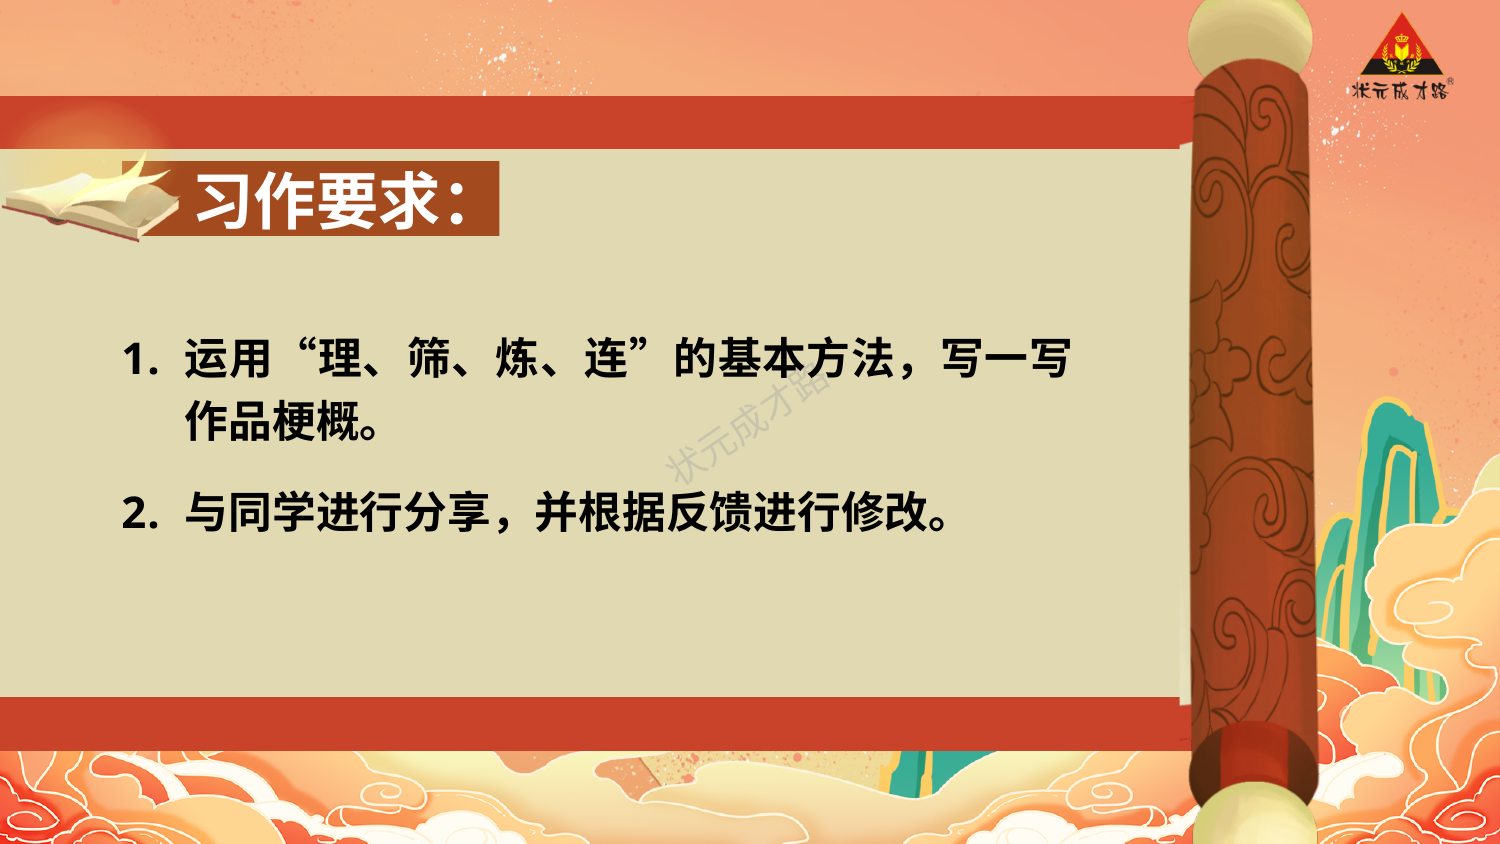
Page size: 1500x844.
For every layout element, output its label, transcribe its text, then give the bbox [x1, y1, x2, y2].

text_box 运用“理、筛、炼、连”的基本方法，写一写作品梗概。 与同学进行分享，并根据反馈进行修改。 [106, 312, 1089, 545]
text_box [0, 93, 500, 245]
picture [0, 0, 1500, 844]
